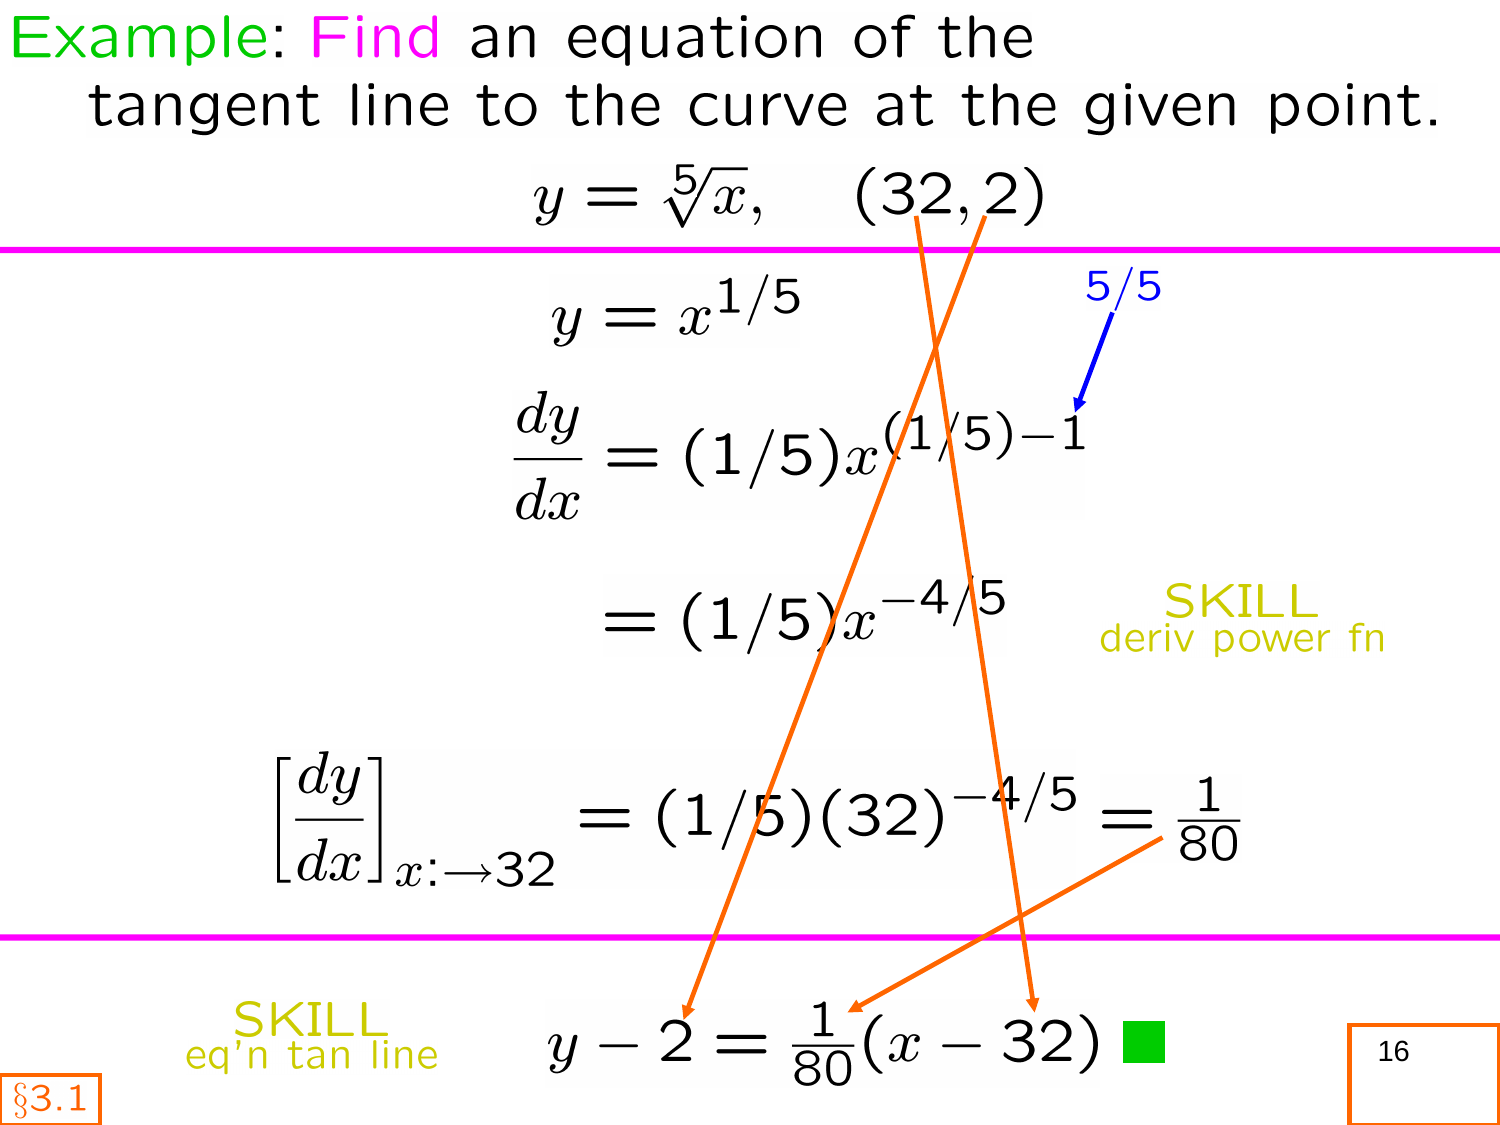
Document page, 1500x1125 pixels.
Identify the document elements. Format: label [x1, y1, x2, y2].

picture [545, 999, 1100, 1088]
picture [274, 749, 1076, 889]
picture [603, 574, 1008, 657]
picture [12, 15, 284, 67]
text_box [1349, 1025, 1500, 1125]
text_box [531, 162, 1044, 228]
text_box [1099, 580, 1385, 658]
picture [86, 83, 1438, 138]
picture [512, 390, 1085, 520]
text_box [186, 999, 438, 1075]
text_box [1125, 1022, 1163, 1061]
text_box [0, 1074, 100, 1125]
picture [549, 274, 800, 348]
text_box [1074, 265, 1161, 413]
picture [312, 12, 1032, 67]
picture [1099, 774, 1242, 863]
picture [13, 1080, 87, 1119]
